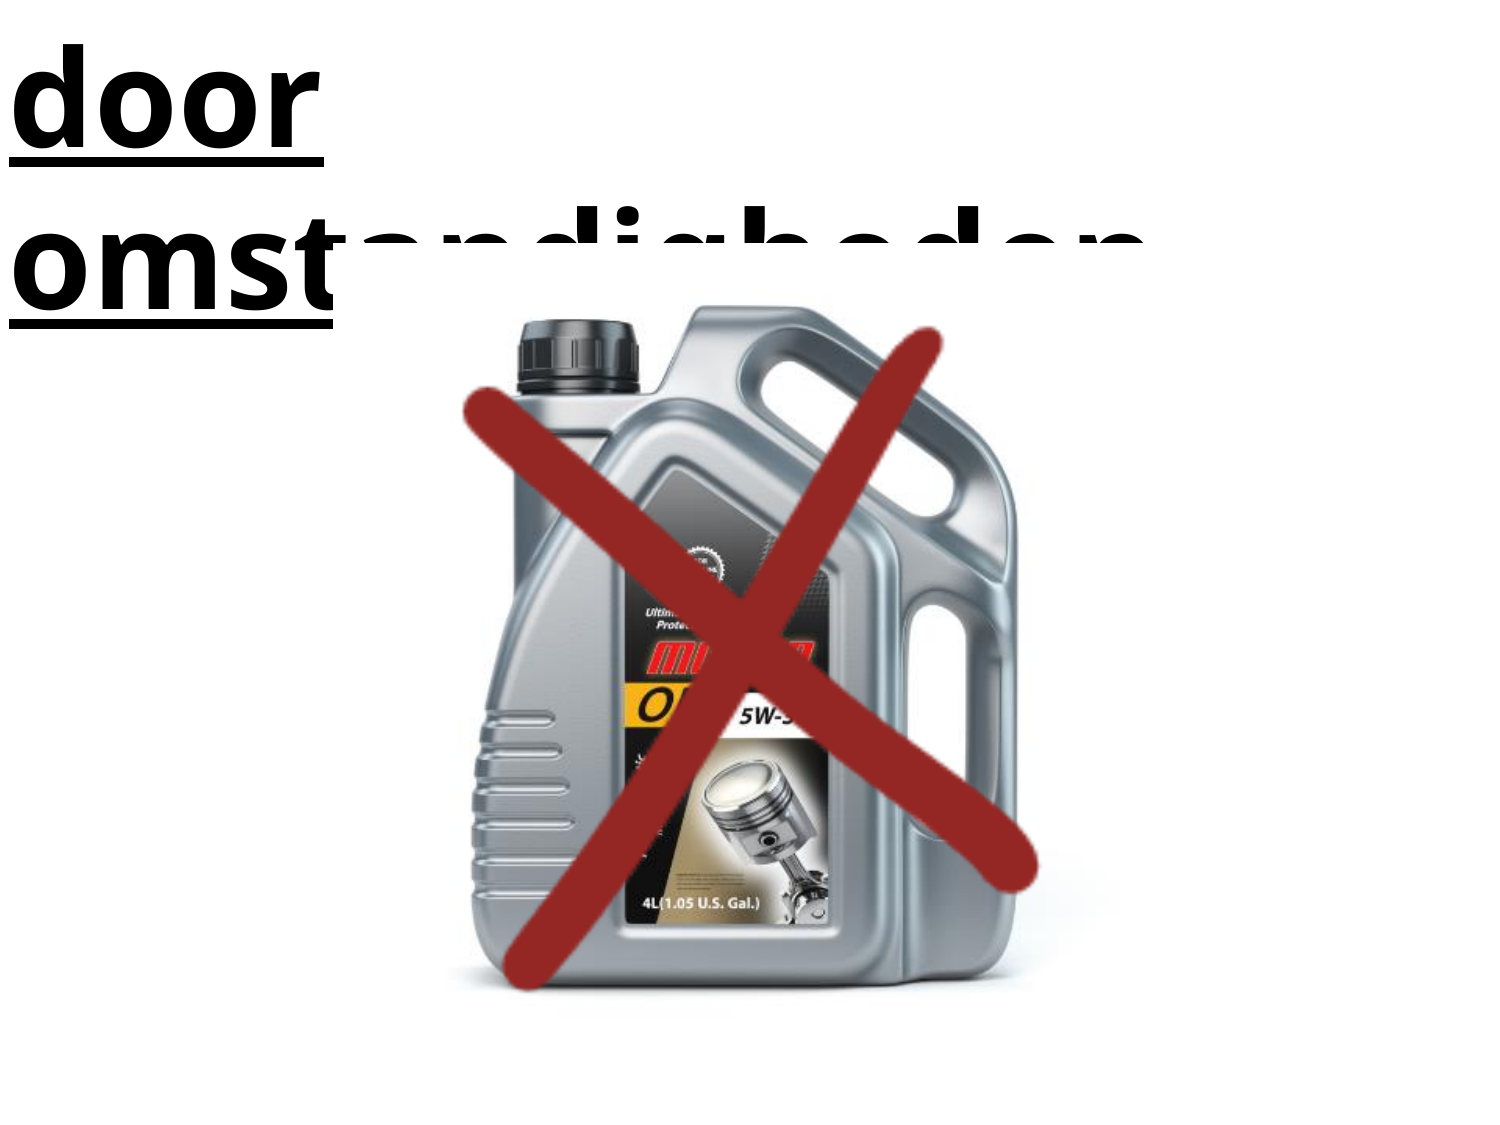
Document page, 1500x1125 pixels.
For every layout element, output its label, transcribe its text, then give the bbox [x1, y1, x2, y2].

text_box door omstandigheden [0, 4, 1500, 344]
picture [333, 243, 1161, 1071]
